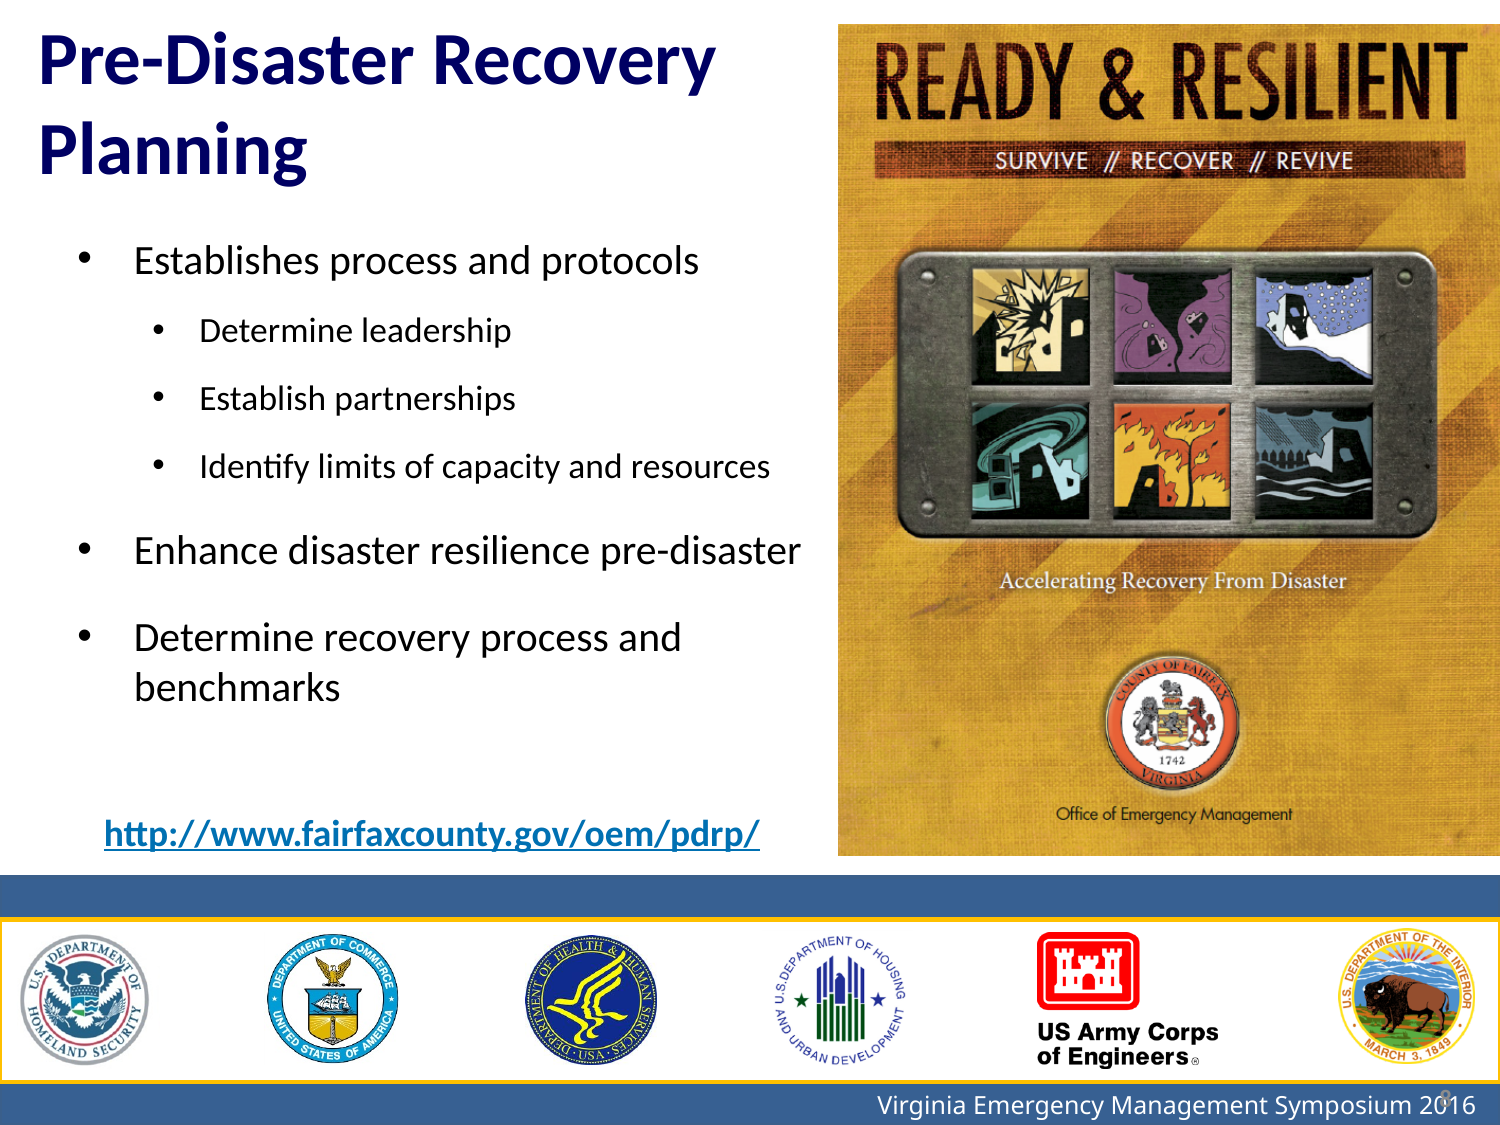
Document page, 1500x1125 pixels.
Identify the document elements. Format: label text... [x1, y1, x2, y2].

picture [1037, 932, 1218, 1069]
list Establishes process and protocols Determine leadership Establish partnerships Identify limits of capacity and resources Enhance disaster resilience pre-disaster Determine recovery process and benchmarks [62, 224, 833, 763]
picture [762, 930, 913, 1070]
text_box Pre-Disaster Recovery Planning [23, 12, 825, 188]
picture [12, 928, 160, 1070]
text_box http://www.fairfaxcounty.gov/oem/pdrp/ [89, 801, 775, 861]
picture [525, 935, 657, 1065]
picture [838, 24, 1500, 856]
picture [1338, 928, 1475, 1064]
footer 8 [1391, 1074, 1500, 1125]
picture [264, 932, 400, 1065]
